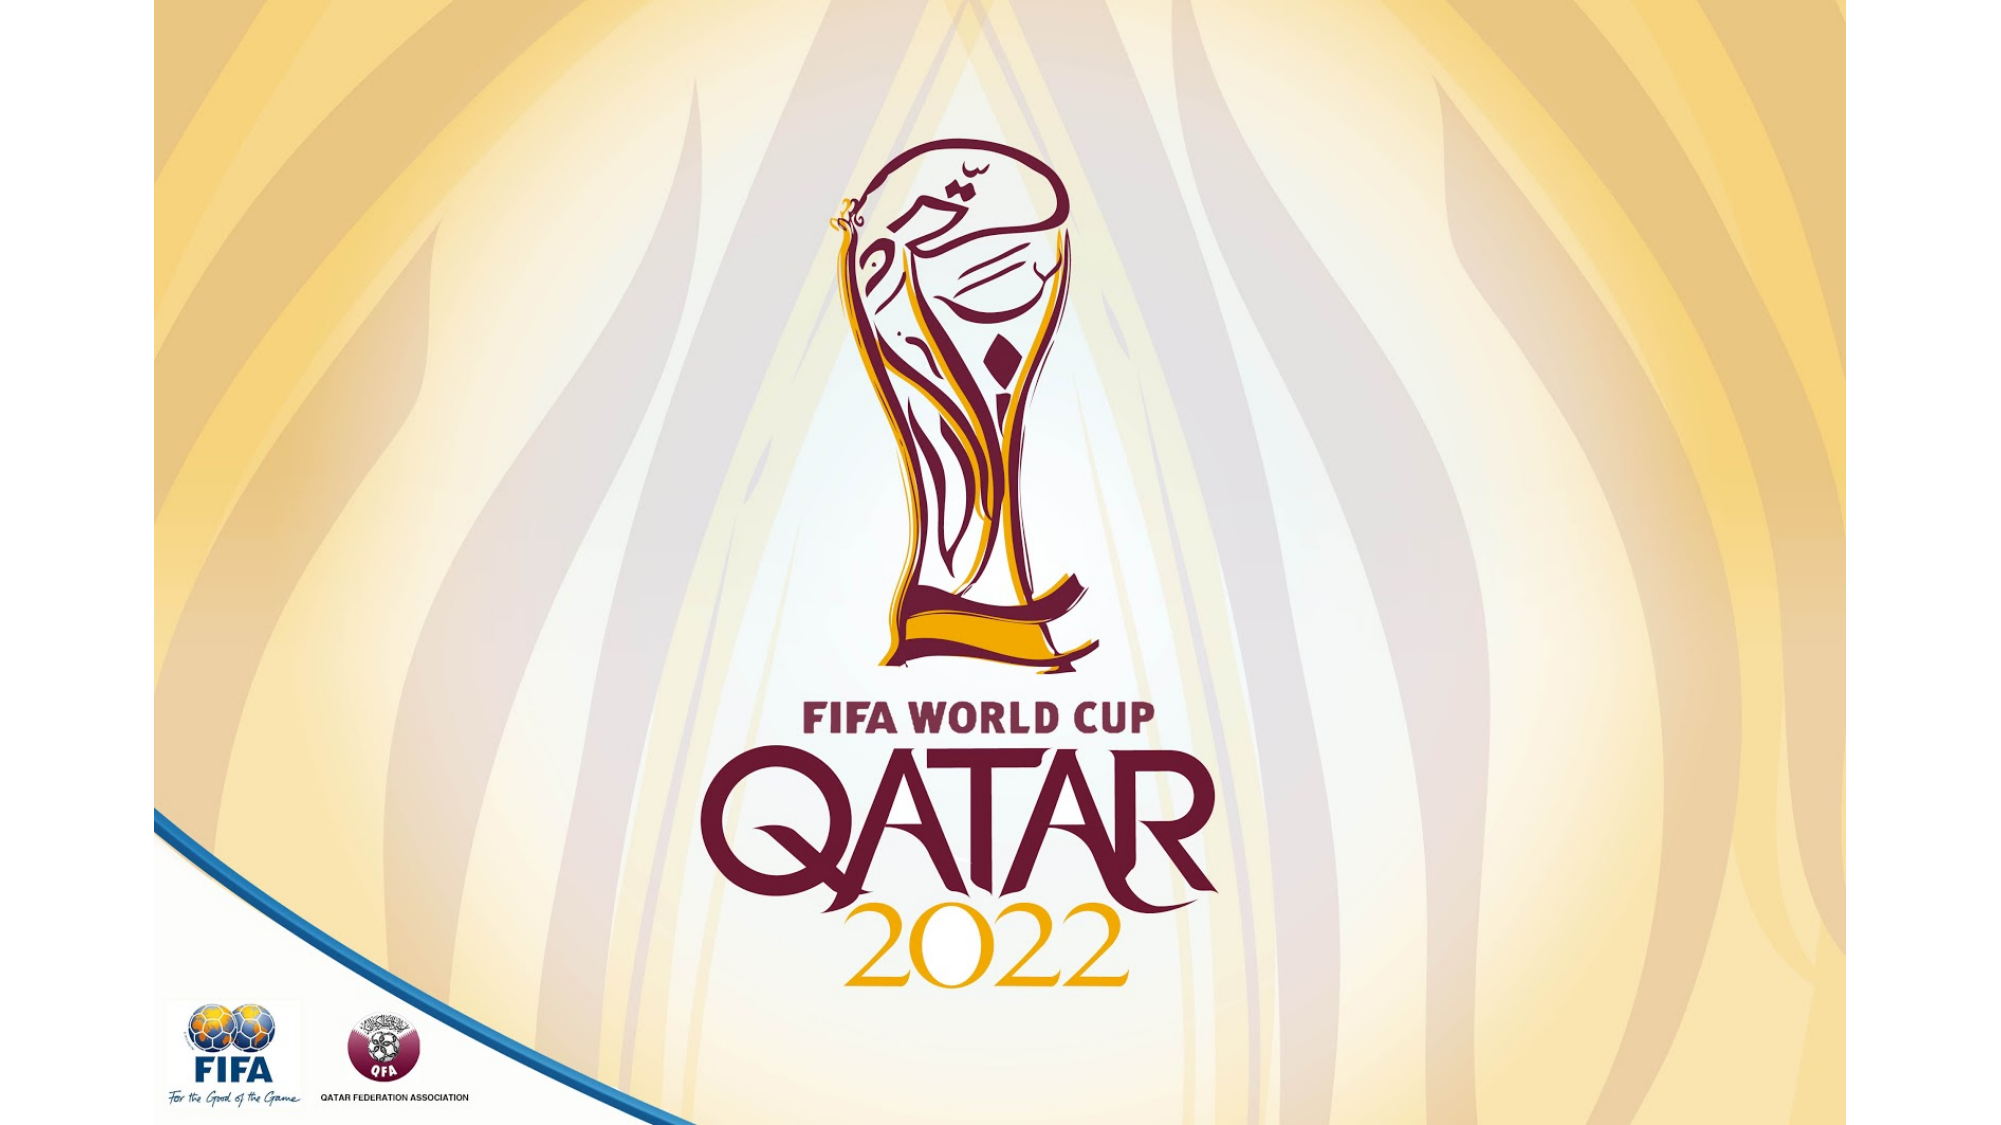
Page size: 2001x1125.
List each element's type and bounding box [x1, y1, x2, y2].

picture [154, 0, 1846, 1125]
